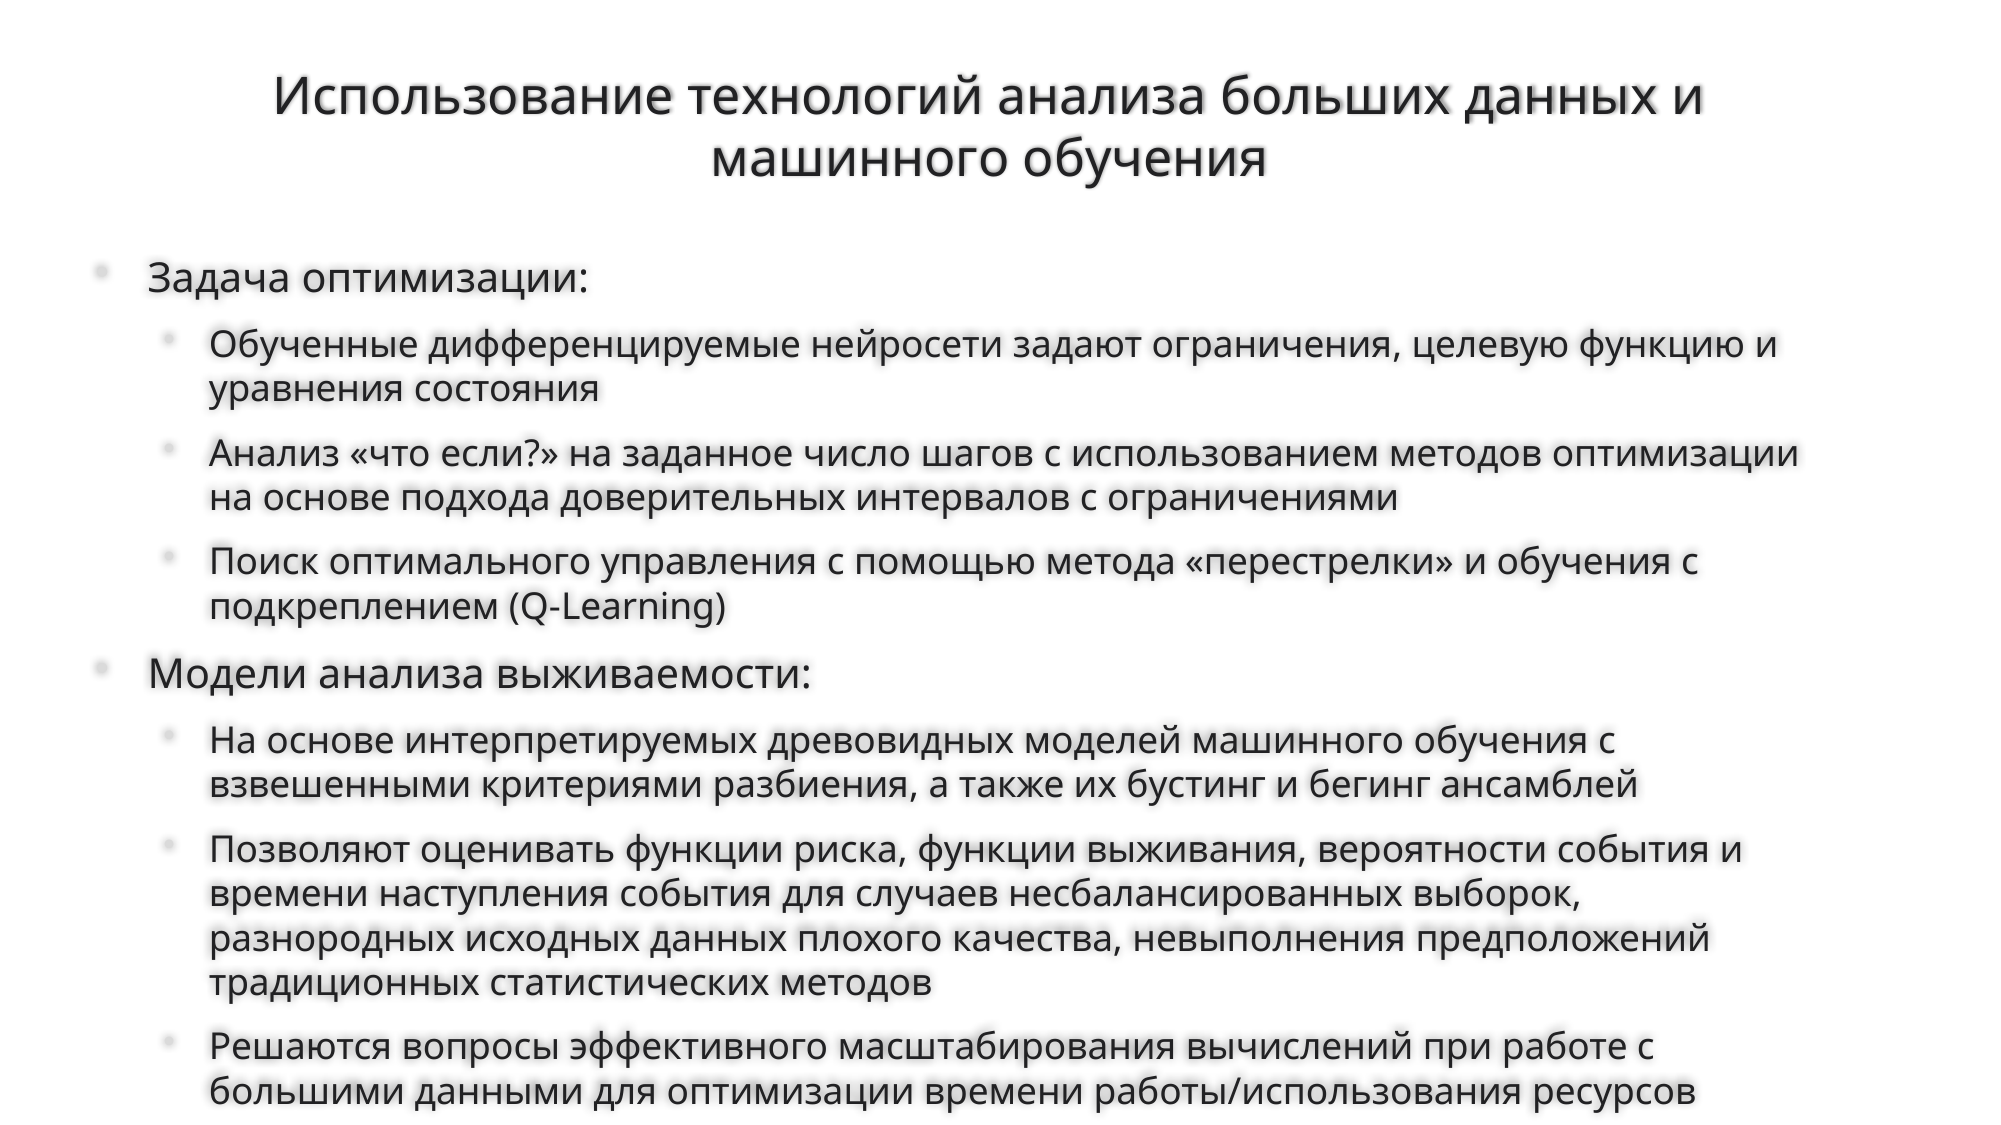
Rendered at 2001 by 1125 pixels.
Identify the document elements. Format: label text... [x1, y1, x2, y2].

title Использование технологий анализа больших данных и машинного обучения [232, 54, 1748, 196]
list Задача оптимизации: Обученные дифференцируемые нейросети задают ограничения, целевую функцию и уравнения состояния Анализ «что если?» на заданное число шагов с использованием методов оптимизации на основе подхода доверительных интервалов с ограничениями Поиск оптимального управления с помощью метода «перестрелки» и обучения с подкреплением (Q-Learning) Модели анализа выживаемости: На основе интерпретируемых древовидных моделей машинного обучения с взвешенными критериями разбиения, а также их бустинг и бегинг ансамблей Позволяют оценивать функции риска, функции выживания, вероятности события и времени наступления события для случаев несбалансированных выборок, разнородных исходных данных плохого качества, невыполнения предположений традиционных статистических методов Решаются вопросы эффективного масштабирования вычислений при работе с большими данными для оптимизации времени работы/использования ресурсов [76, 243, 1853, 1125]
